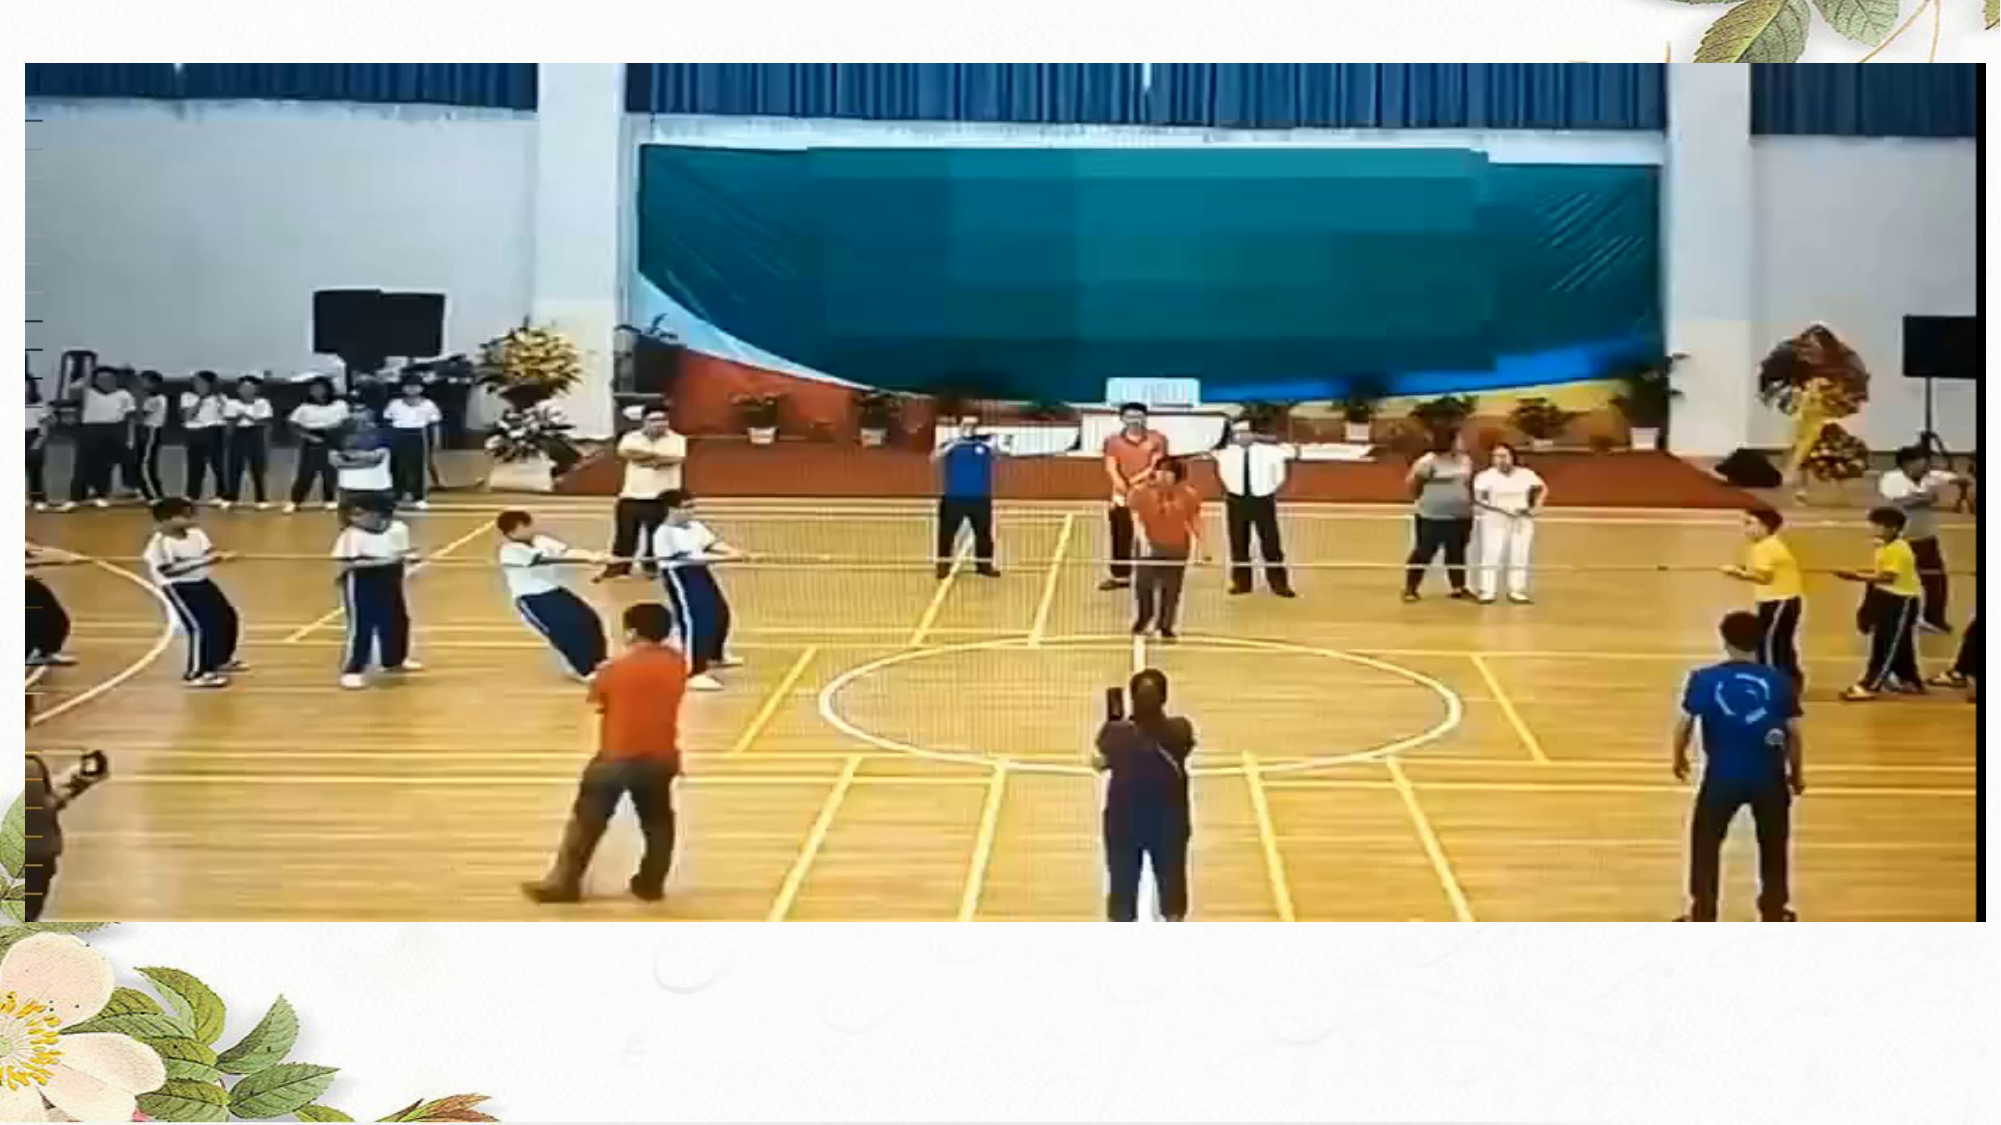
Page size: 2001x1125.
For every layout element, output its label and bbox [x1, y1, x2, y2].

list [24, 62, 1987, 923]
picture [0, 0, 2001, 1125]
